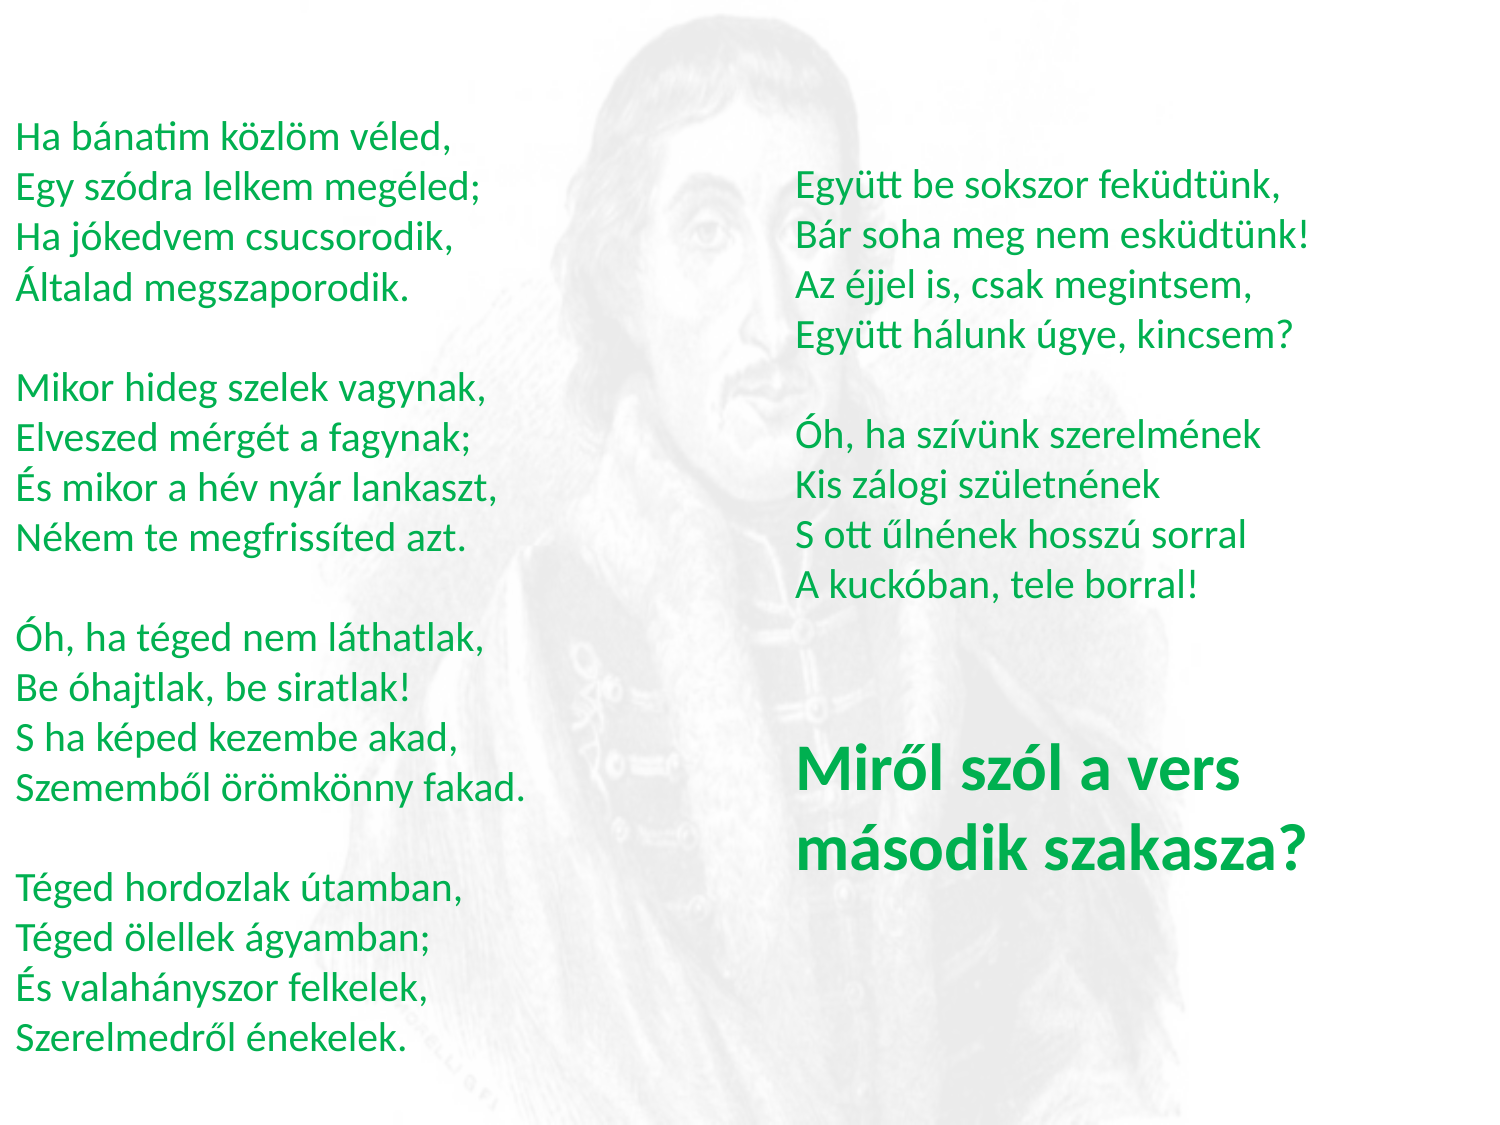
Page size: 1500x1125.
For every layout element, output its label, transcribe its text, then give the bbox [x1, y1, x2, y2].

text_box Ha bánatim közlöm véled, Egy szódra lelkem megéled; Ha jókedvem csucsorodik, Általad megszaporodik. Mikor hideg szelek vagynak, Elveszed mérgét a fagynak; És mikor a hév nyár lankaszt, Nékem te megfrissíted azt. Óh, ha téged nem láthatlak, Be óhajtlak, be siratlak! S ha képed kezembe akad, Szememből örömkönny fakad. Téged hordozlak útamban, Téged ölellek ágyamban; És valahányszor felkelek, Szerelmedről énekelek. [0, 101, 781, 1067]
text_box Együtt be sokszor feküdtünk, Bár soha meg nem esküdtünk! Az éjjel is, csak megintsem, Együtt hálunk úgye, kincsem? Óh, ha szívünk szerelmének Kis zálogi születnének S ott űlnének hosszú sorral A kuckóban, tele borral! [780, 149, 1500, 614]
text_box Miről szól a vers második szakasza? [780, 716, 1472, 891]
